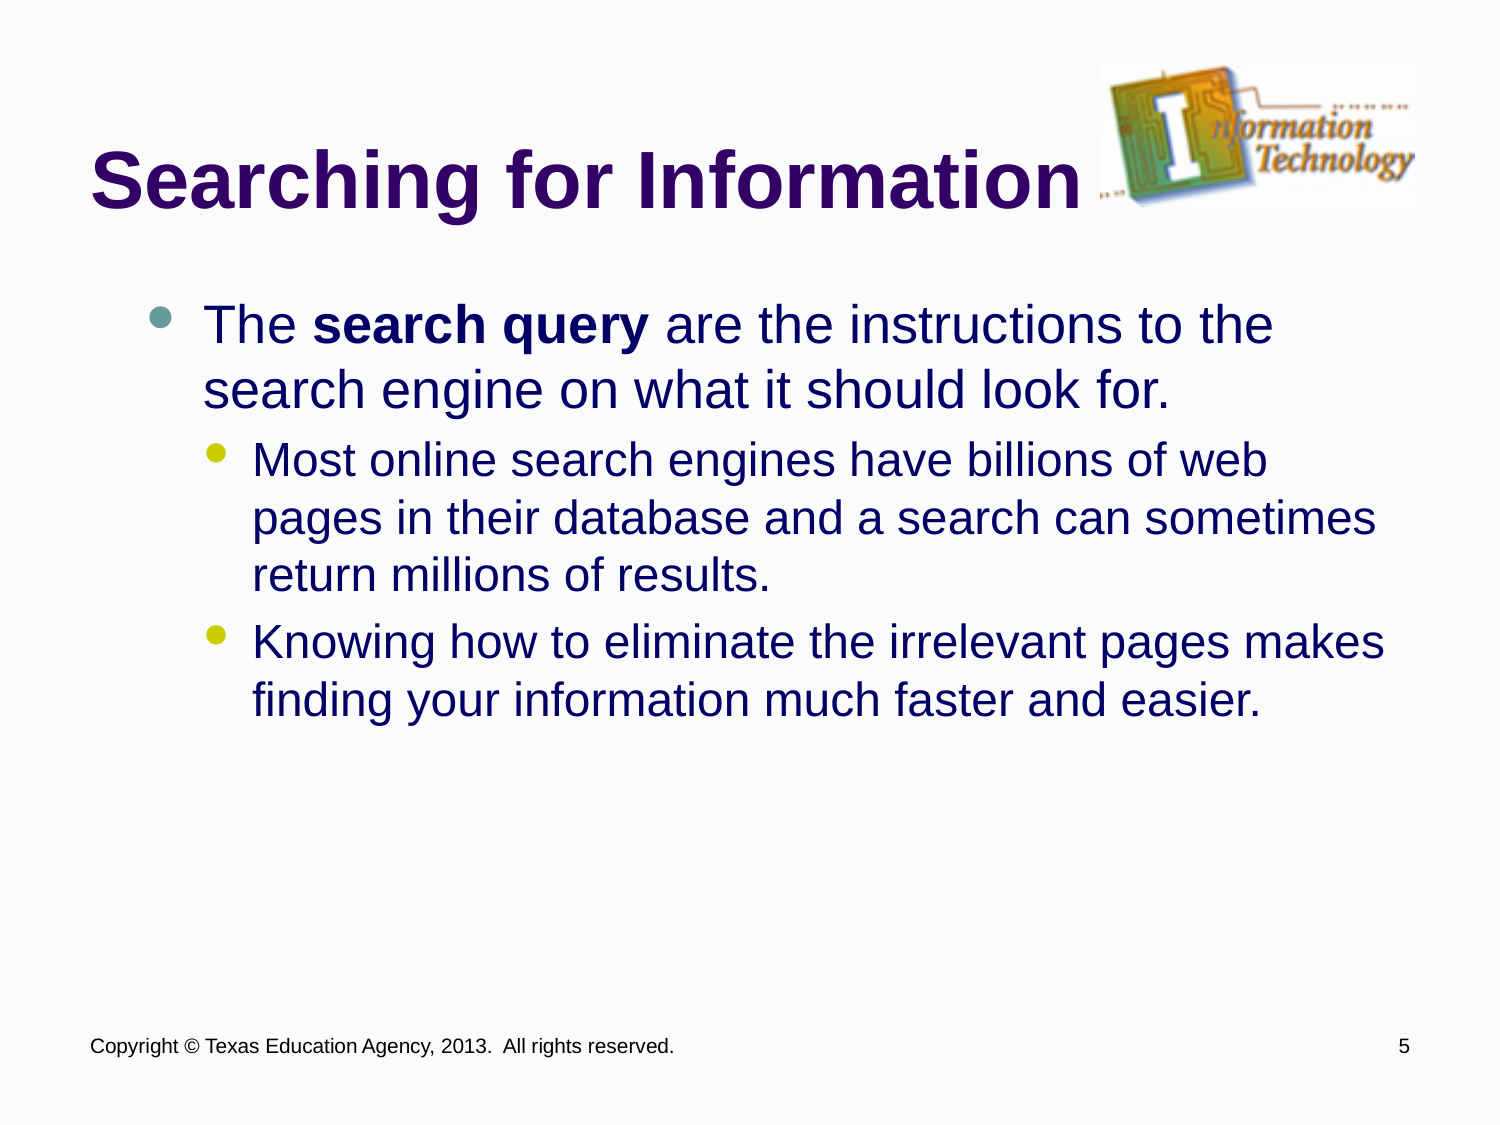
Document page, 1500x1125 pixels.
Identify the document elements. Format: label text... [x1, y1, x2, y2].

title Searching for Information [74, 19, 1101, 233]
slide_number 5 [1074, 1024, 1426, 1101]
list The search query are the instructions to the search engine on what it should look for. Most online search engines have billions of web pages in their database and a search can sometimes return millions of results. Knowing how to eliminate the irrelevant pages makes finding your information much faster and easier. [74, 281, 1426, 1006]
picture [1101, 62, 1415, 207]
slide_number Copyright © Texas Education Agency, 2013. All rights reserved. [74, 1024, 838, 1101]
